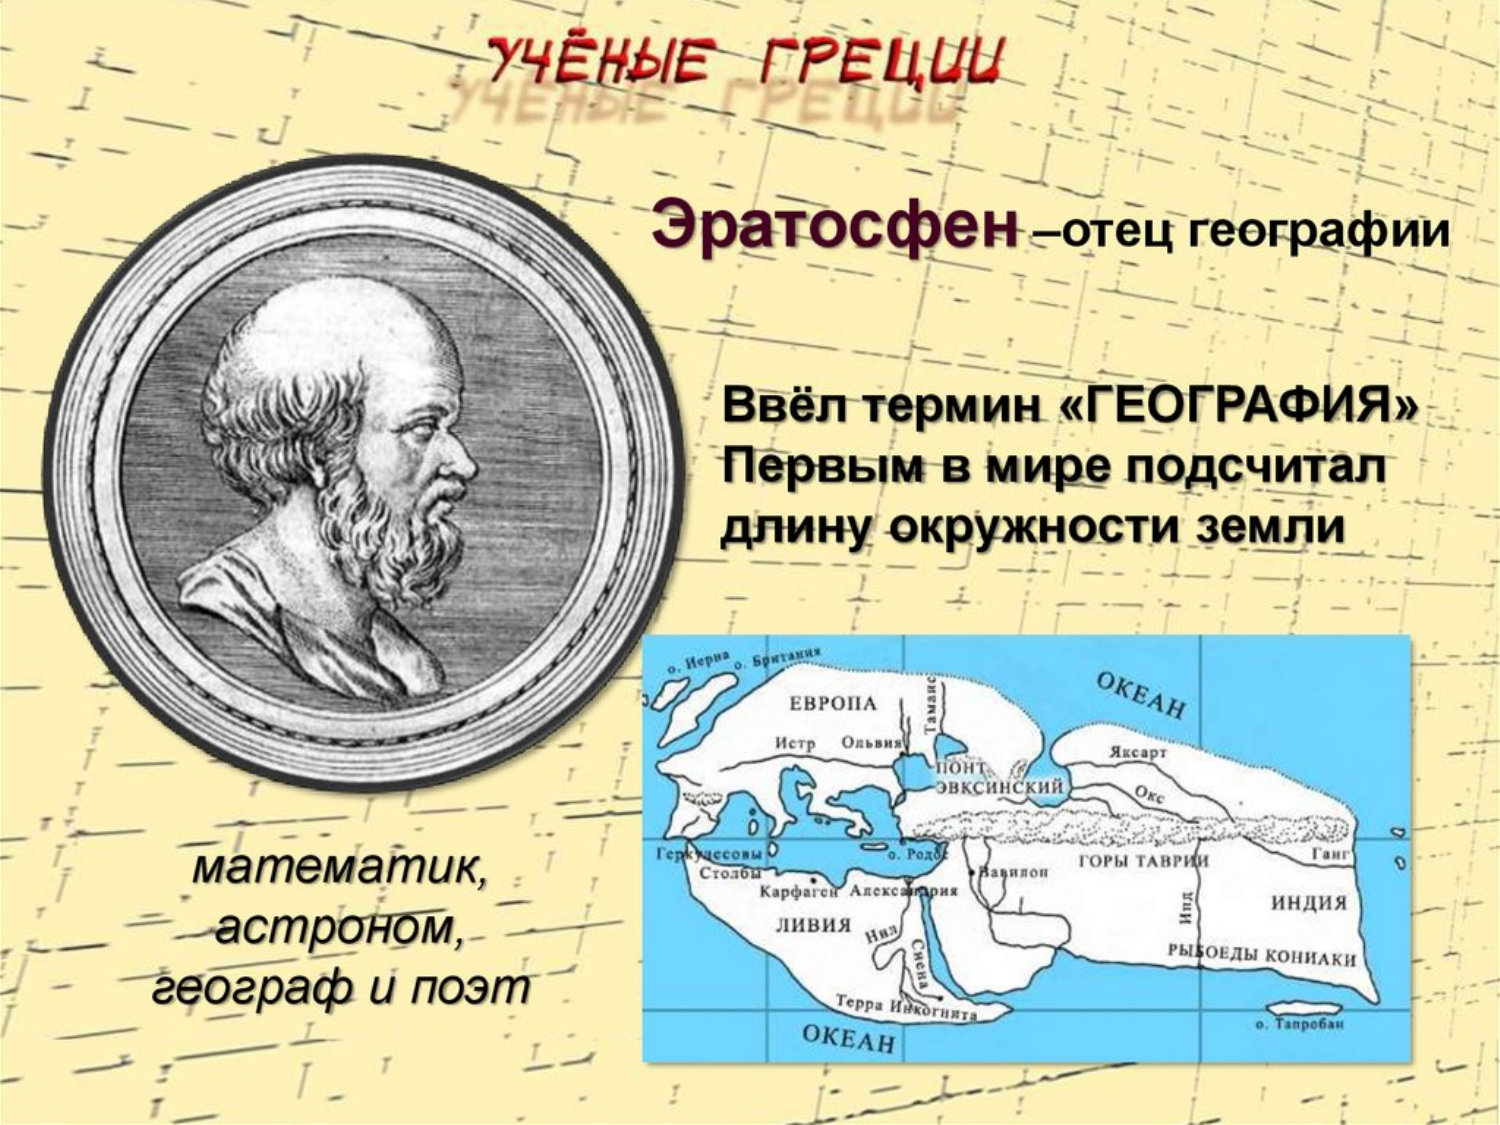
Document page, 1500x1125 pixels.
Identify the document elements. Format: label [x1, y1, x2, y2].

list [0, 0, 1500, 1125]
